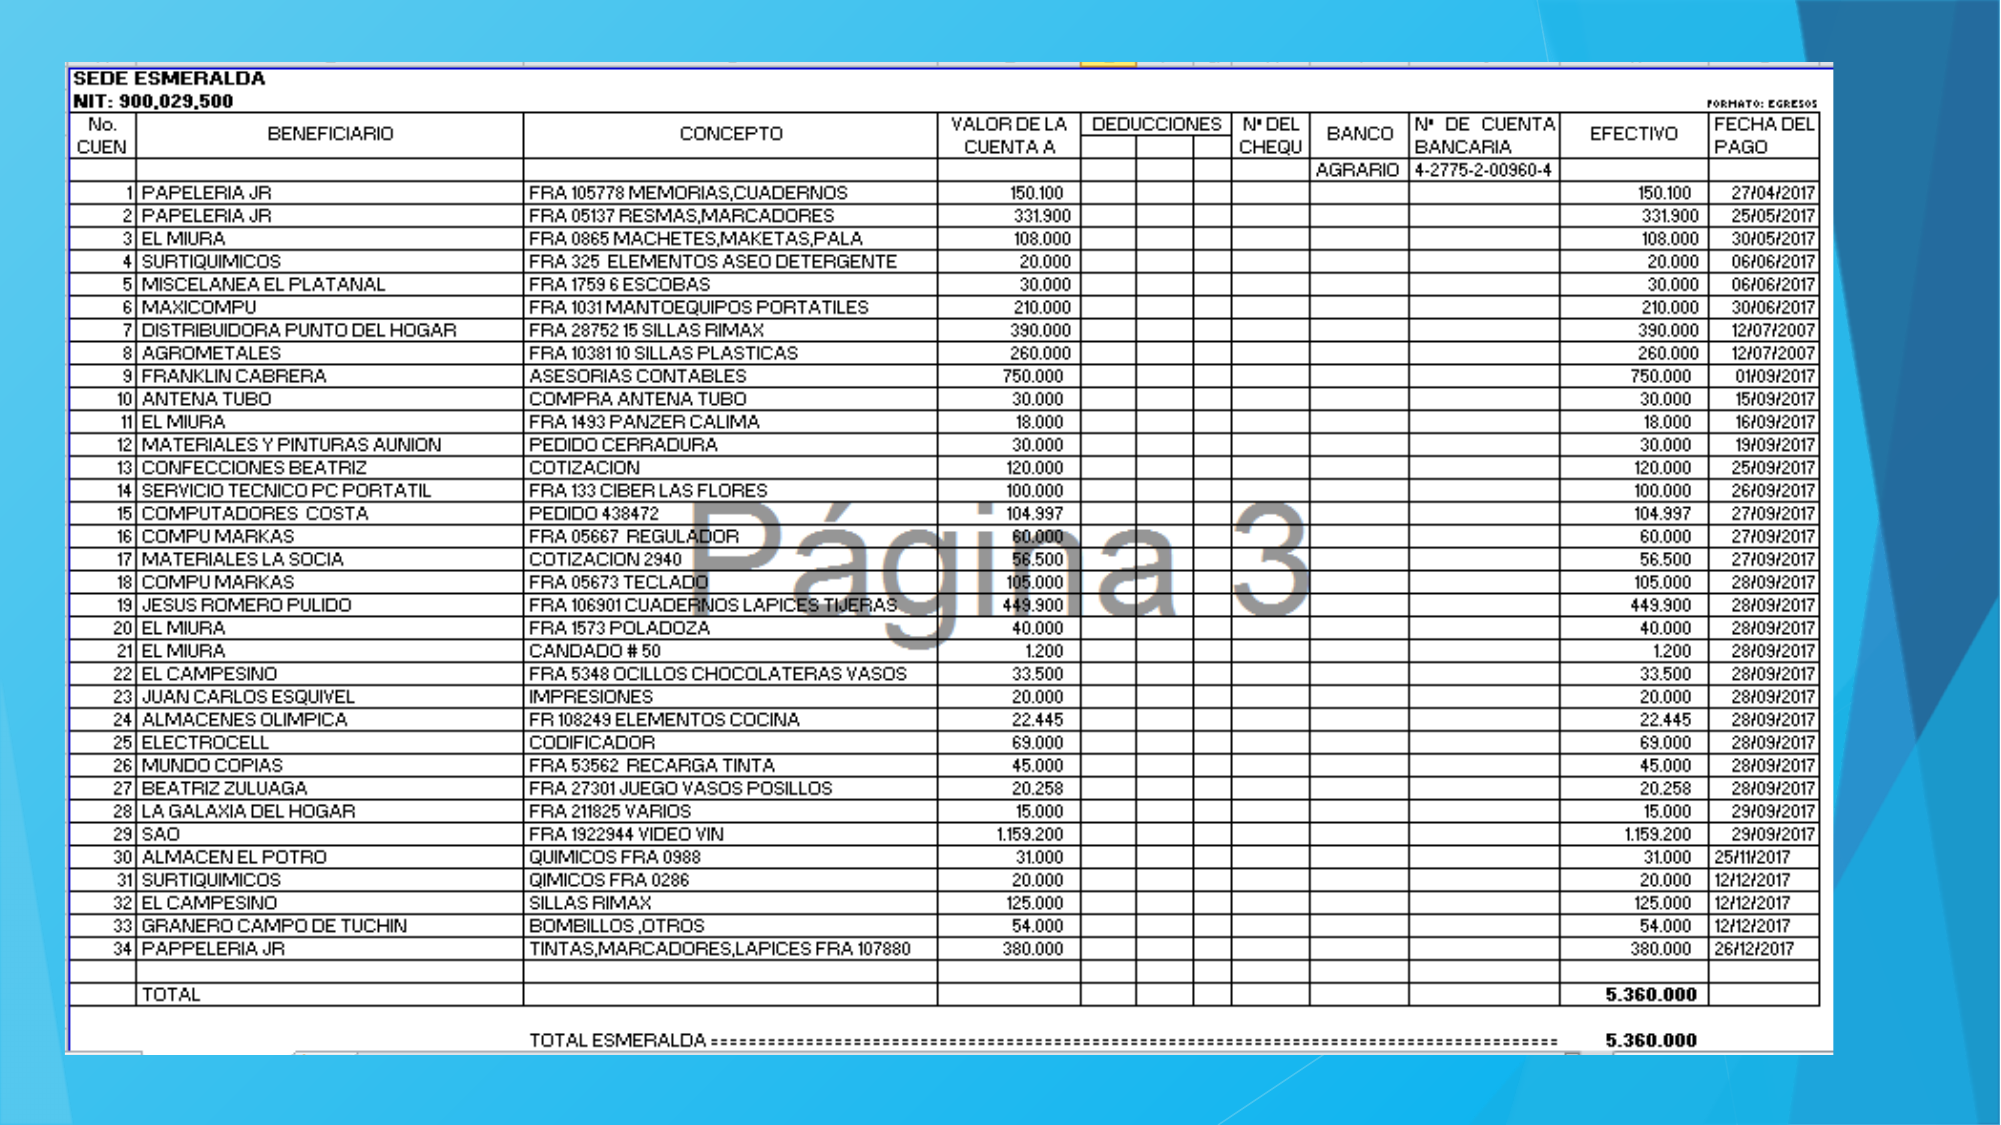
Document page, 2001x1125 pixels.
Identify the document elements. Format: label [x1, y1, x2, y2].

picture [64, 62, 1834, 1055]
